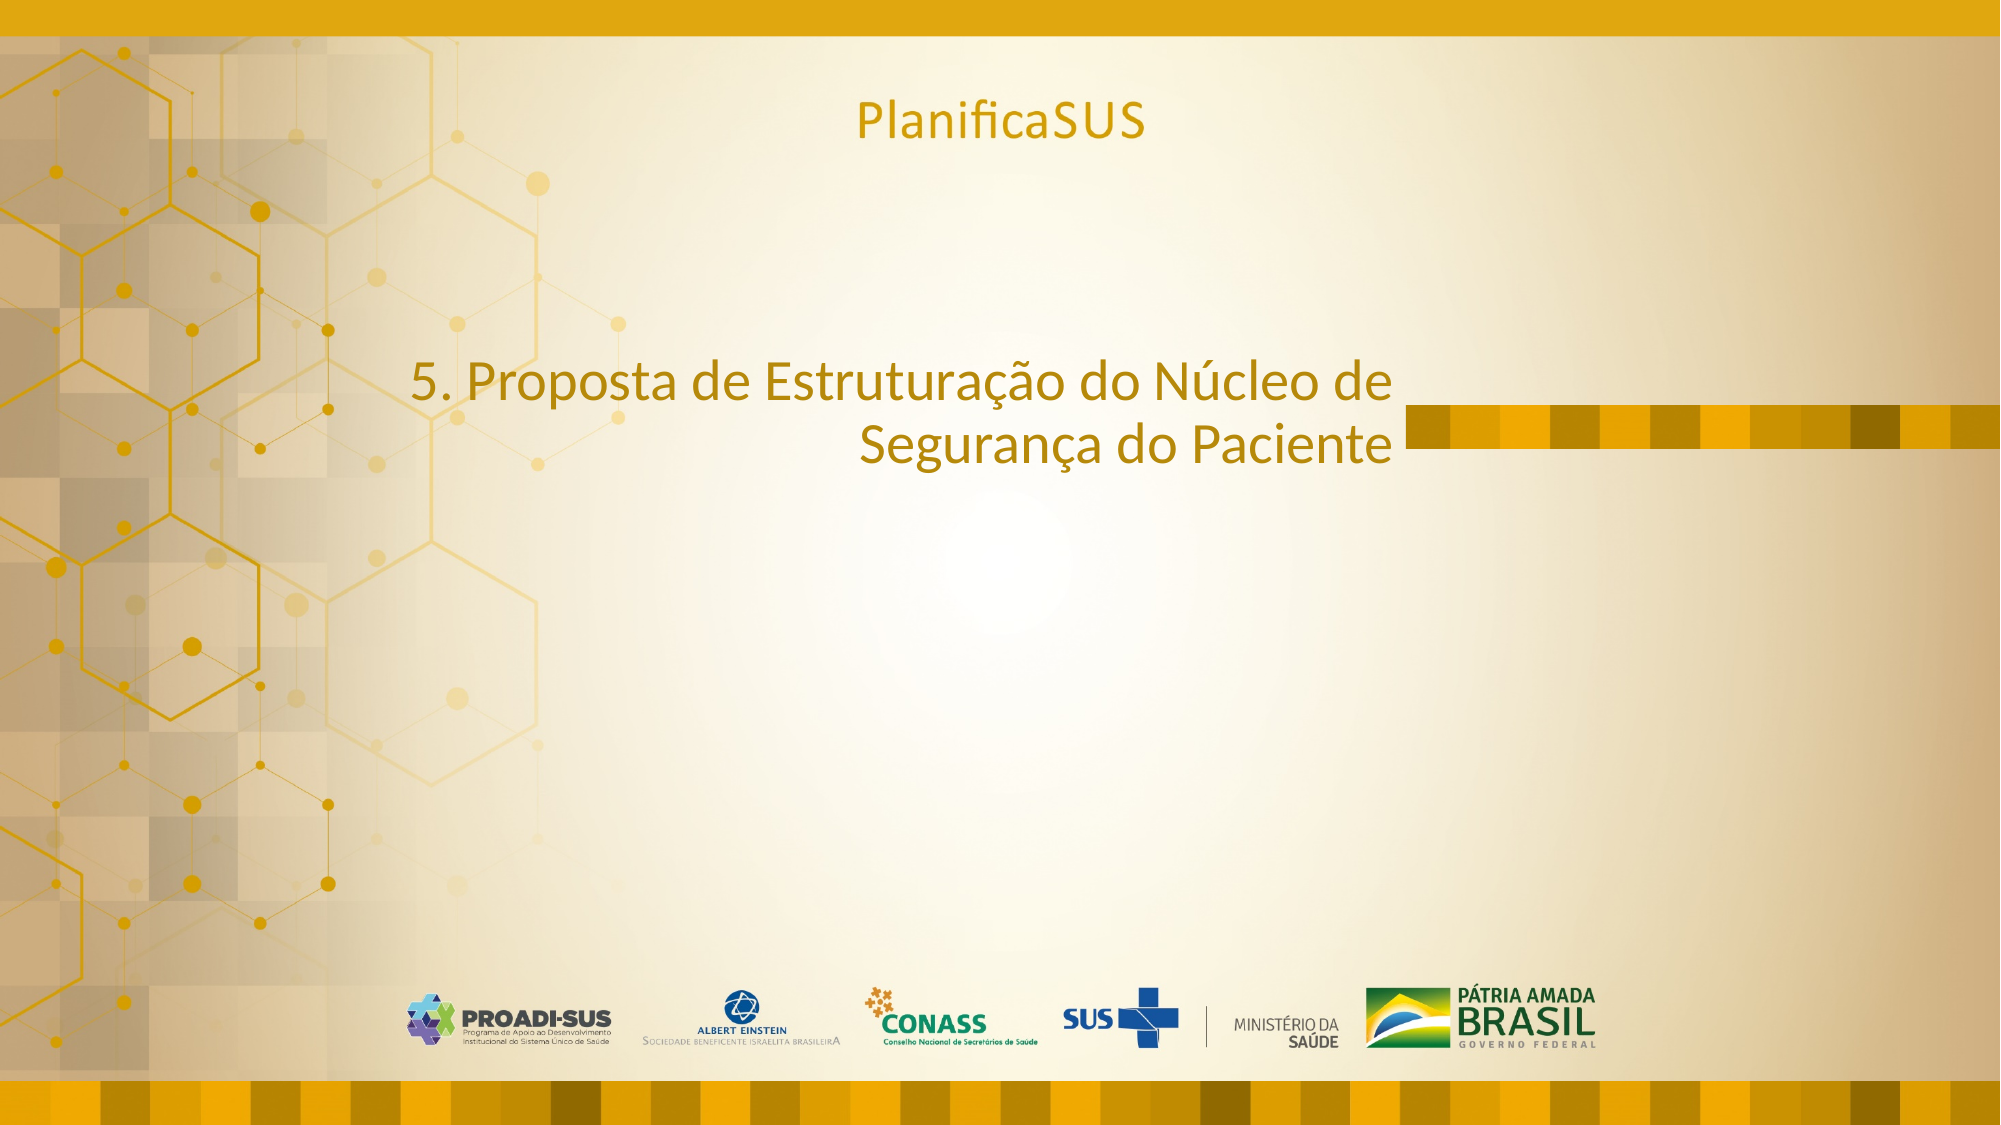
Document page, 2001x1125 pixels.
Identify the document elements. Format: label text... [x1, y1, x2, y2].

picture [0, 37, 2000, 1125]
title 5. Proposta de Estruturação do Núcleo de Segurança do Paciente [150, 342, 1410, 485]
